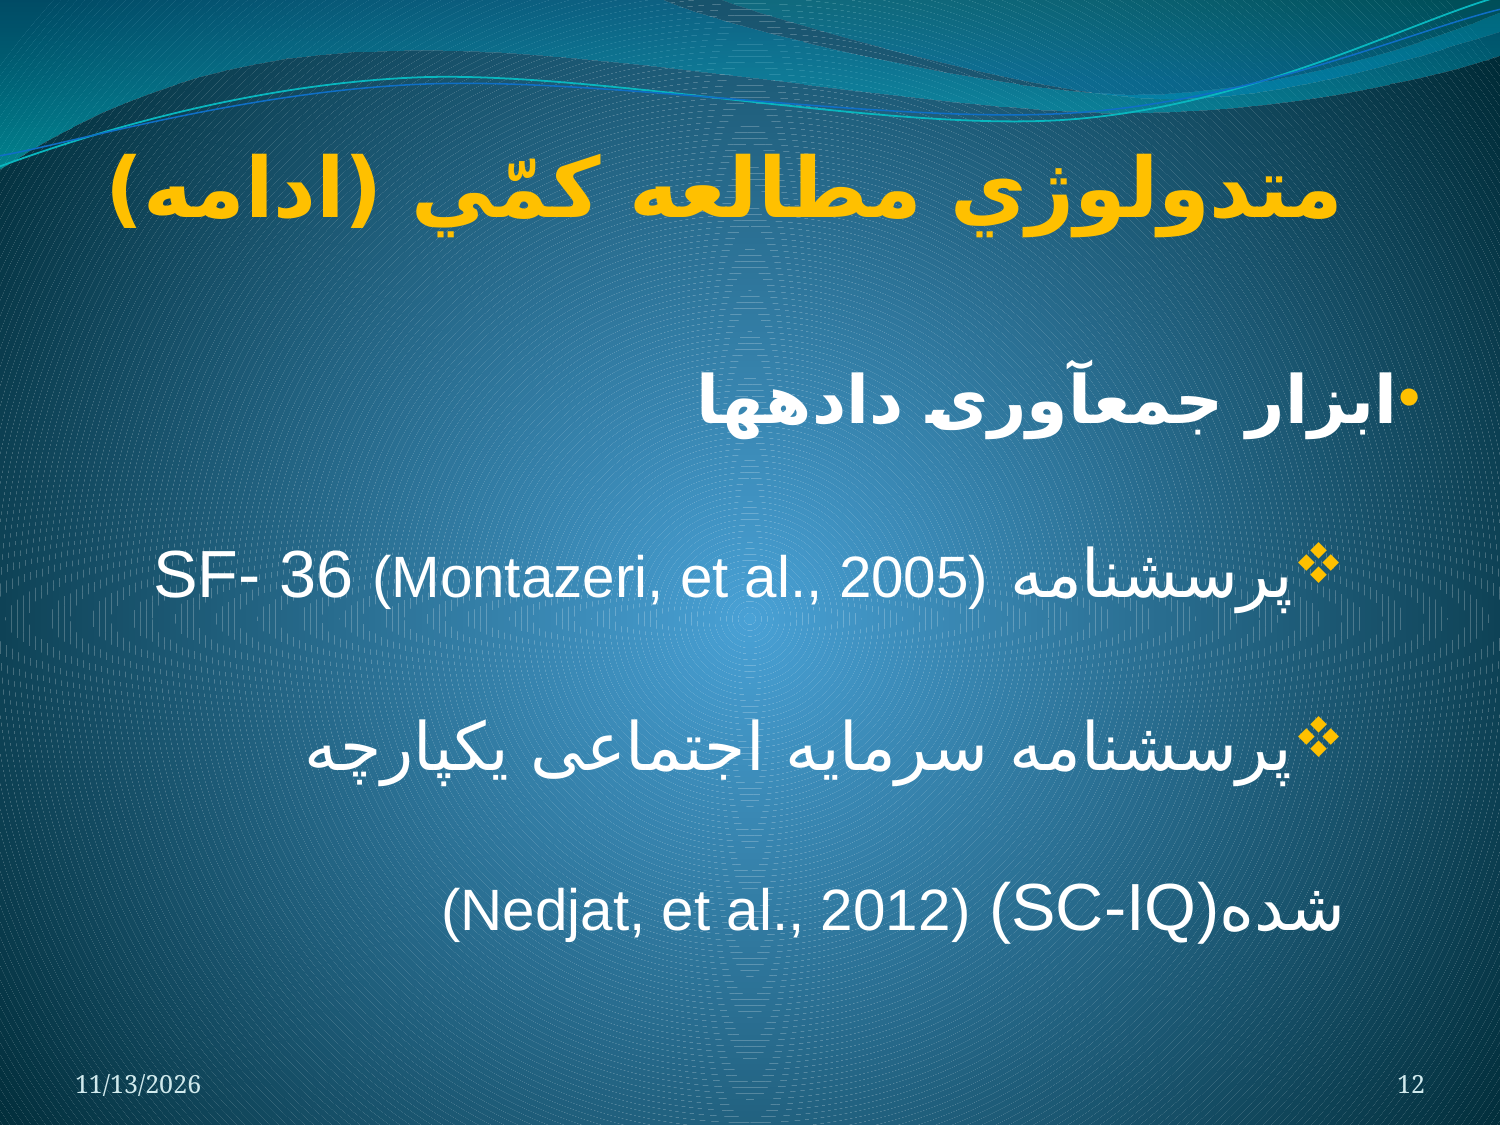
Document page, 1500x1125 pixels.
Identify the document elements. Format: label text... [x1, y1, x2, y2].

title متدولوژي مطالعه كمّي (ادامه) [82, 105, 1370, 235]
subtitle ابزار جمع‏آوری داده‏ها پرسشنامه SF- 36 (Montazeri, et al., 2005) پرسشنامه سرمایه اجتماعی یکپارچه شده(SC-IQ) (Nedjat, et al., 2012) [93, 269, 1424, 1125]
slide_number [75, 1042, 425, 1103]
slide_number 12 [1299, 1042, 1425, 1103]
